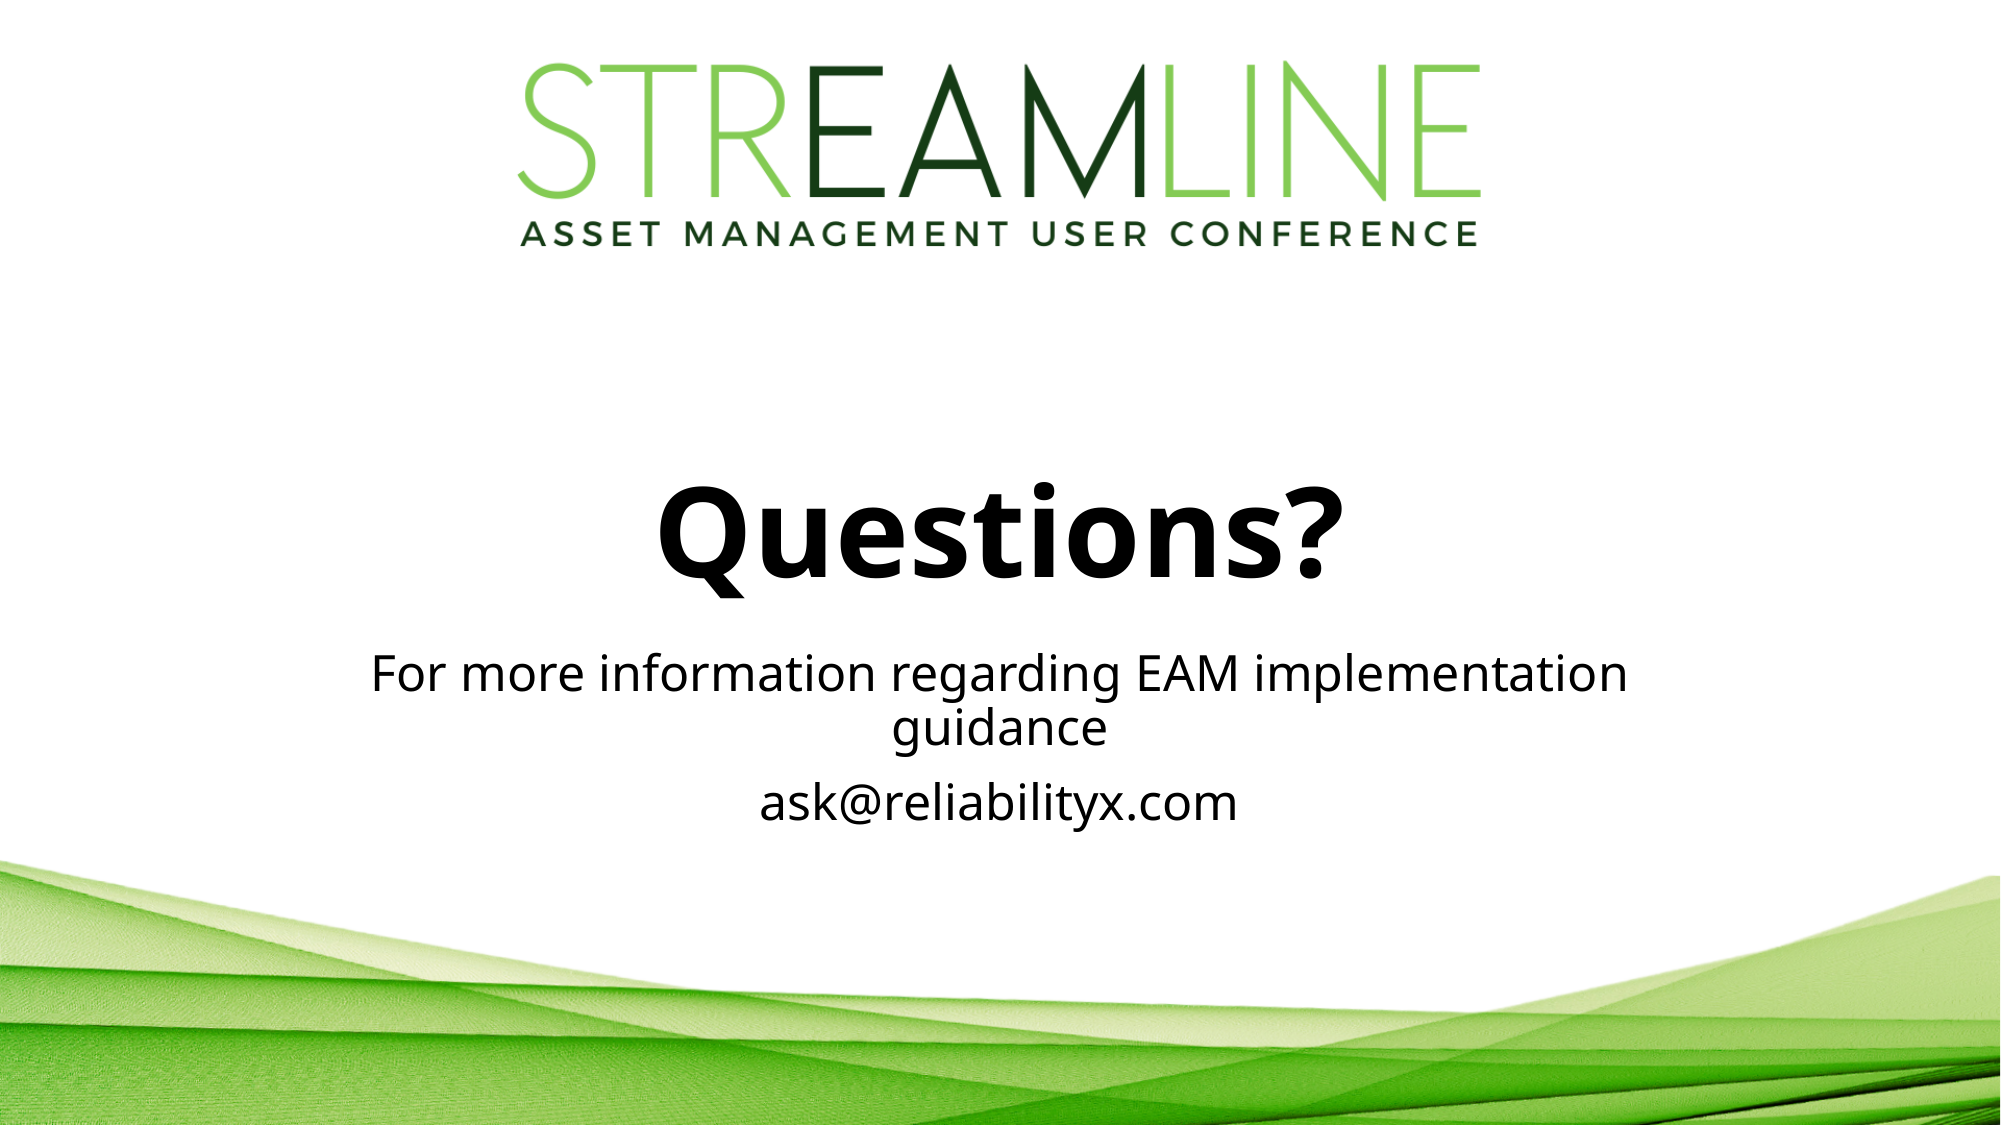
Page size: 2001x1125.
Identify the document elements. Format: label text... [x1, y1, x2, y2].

subtitle For more information regarding EAM implementation guidance ask@reliabilityx.com [249, 640, 1750, 913]
picture [0, 0, 2001, 1125]
title Questions? [127, 220, 1873, 612]
